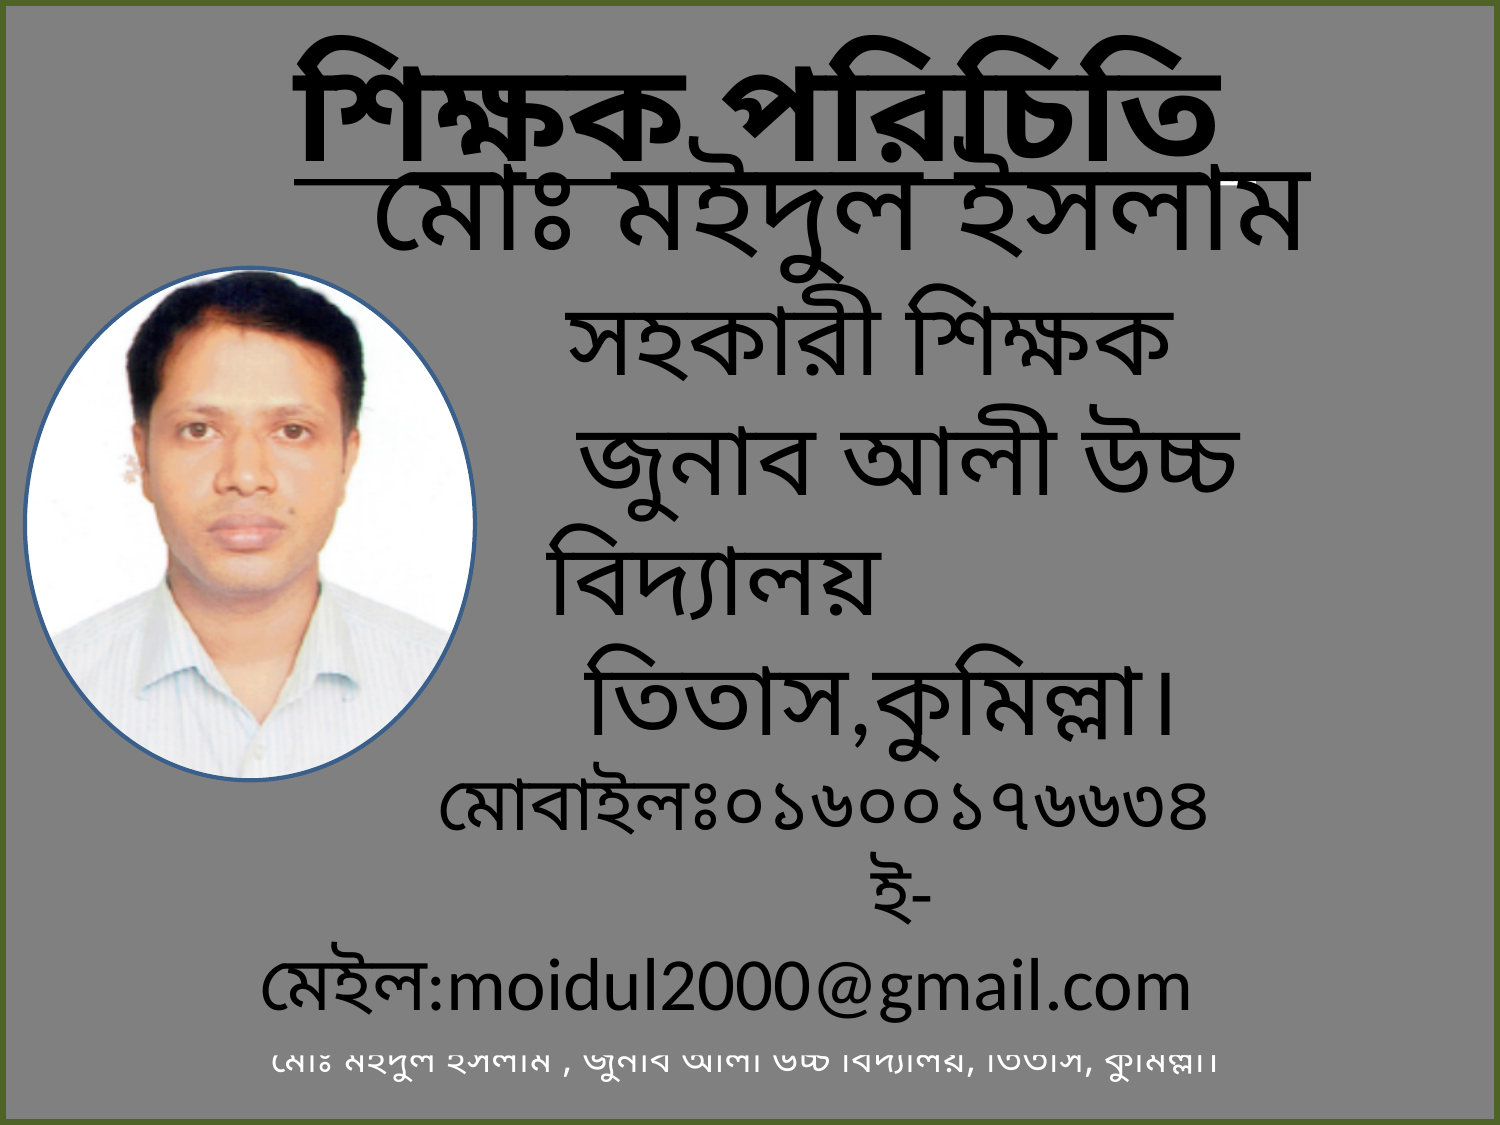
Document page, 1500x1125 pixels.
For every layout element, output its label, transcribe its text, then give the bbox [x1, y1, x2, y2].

text_box শিক্ষক পরিচিতি [223, 23, 1327, 189]
text_box মোঃ মইদুল ইসলাম সহকারী শিক্ষক জুনাব আলী উচ্চ বিদ্যালয় তিতাস,কুমিল্লা। মোবাইলঃ০১৬০০১৭৬৬৩৪ ই-মেইল:moidul2000@gmail.com [22, 185, 1432, 1056]
text_box [22, 265, 478, 783]
